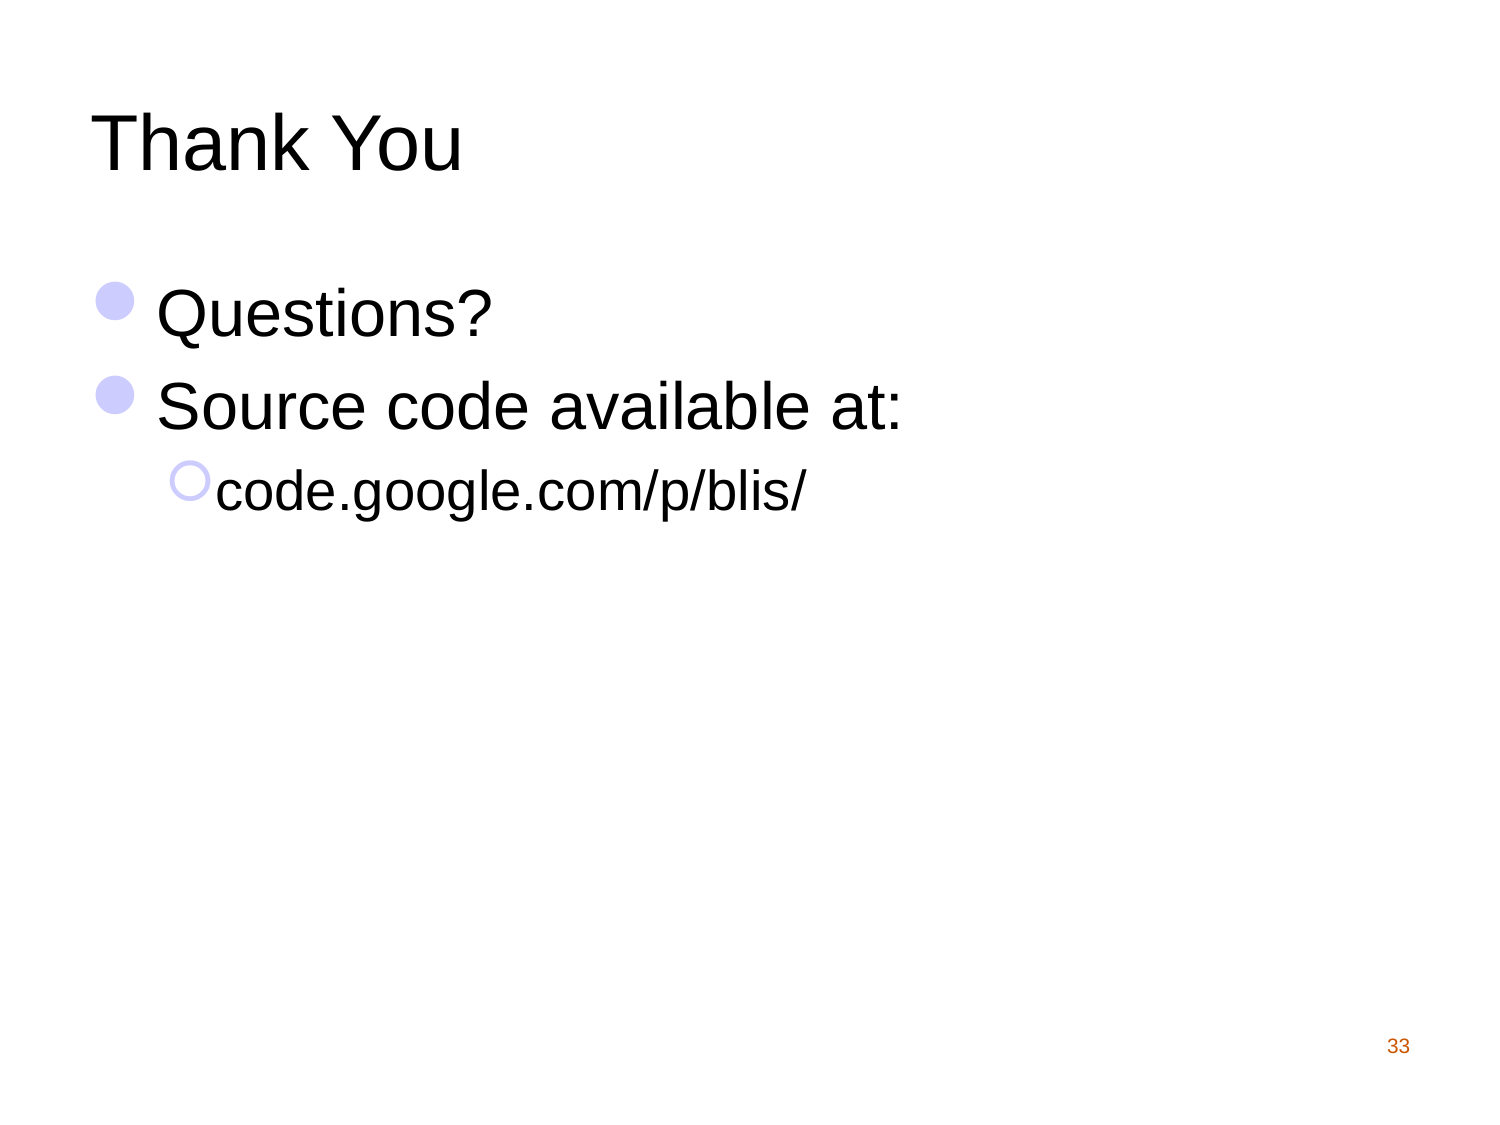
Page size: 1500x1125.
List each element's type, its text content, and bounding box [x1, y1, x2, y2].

slide_number 33 [1074, 1025, 1425, 1100]
list Questions? Source code available at: code.google.com/p/blis/ [75, 262, 1425, 1006]
title Thank You [75, 45, 1425, 233]
